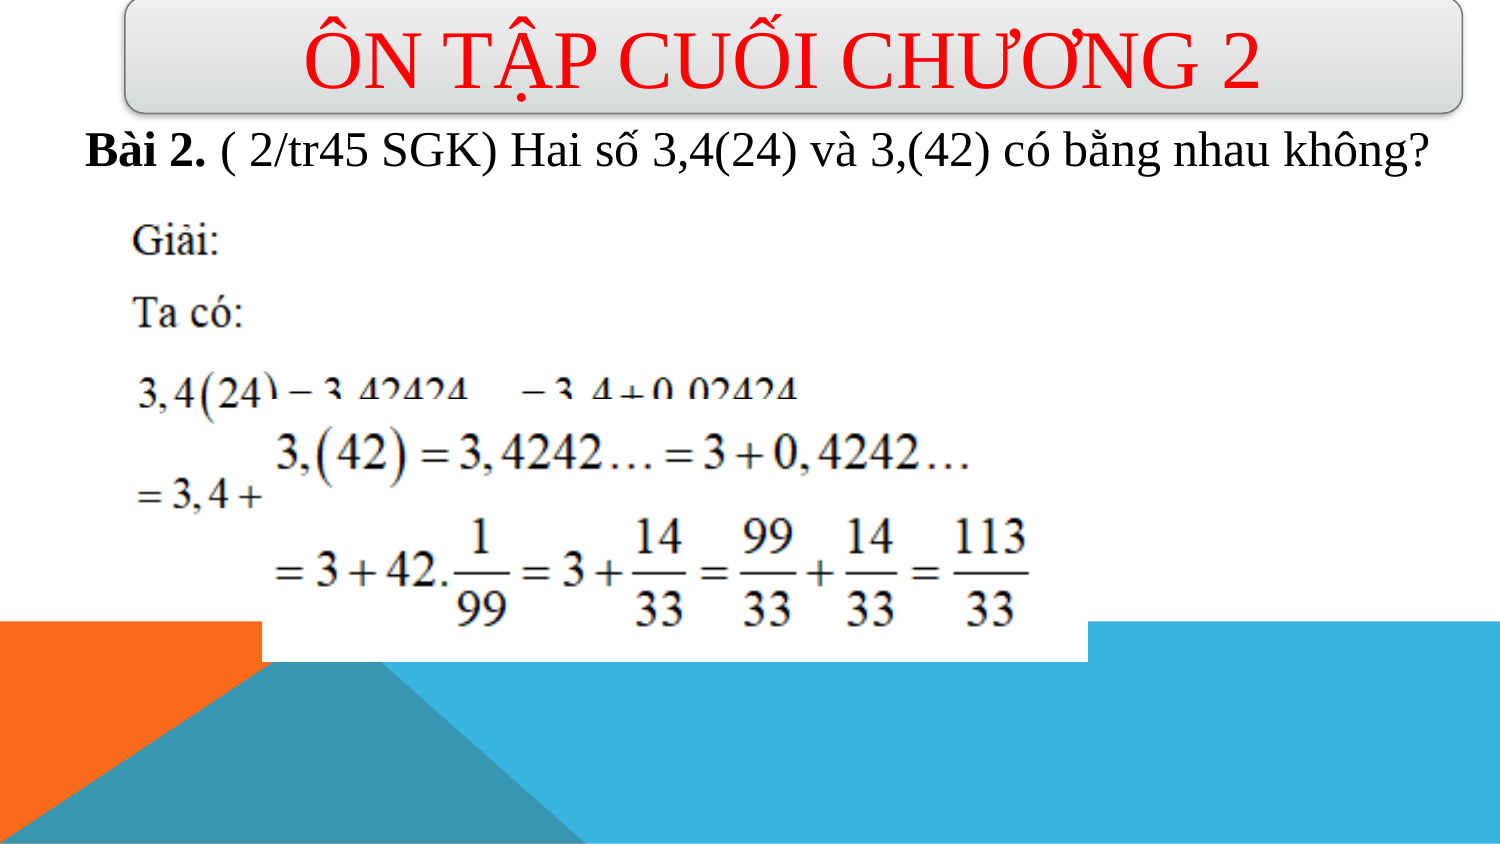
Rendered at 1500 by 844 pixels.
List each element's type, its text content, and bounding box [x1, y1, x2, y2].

picture [119, 209, 1088, 662]
text_box Bài 2. ( 2/tr45 SGK) Hai số 3,4(24) và 3,(42) có bằng nhau không? [70, 108, 1463, 184]
text_box ÔN TẬP CUỐI CHƯƠNG 2 [124, 0, 1464, 115]
